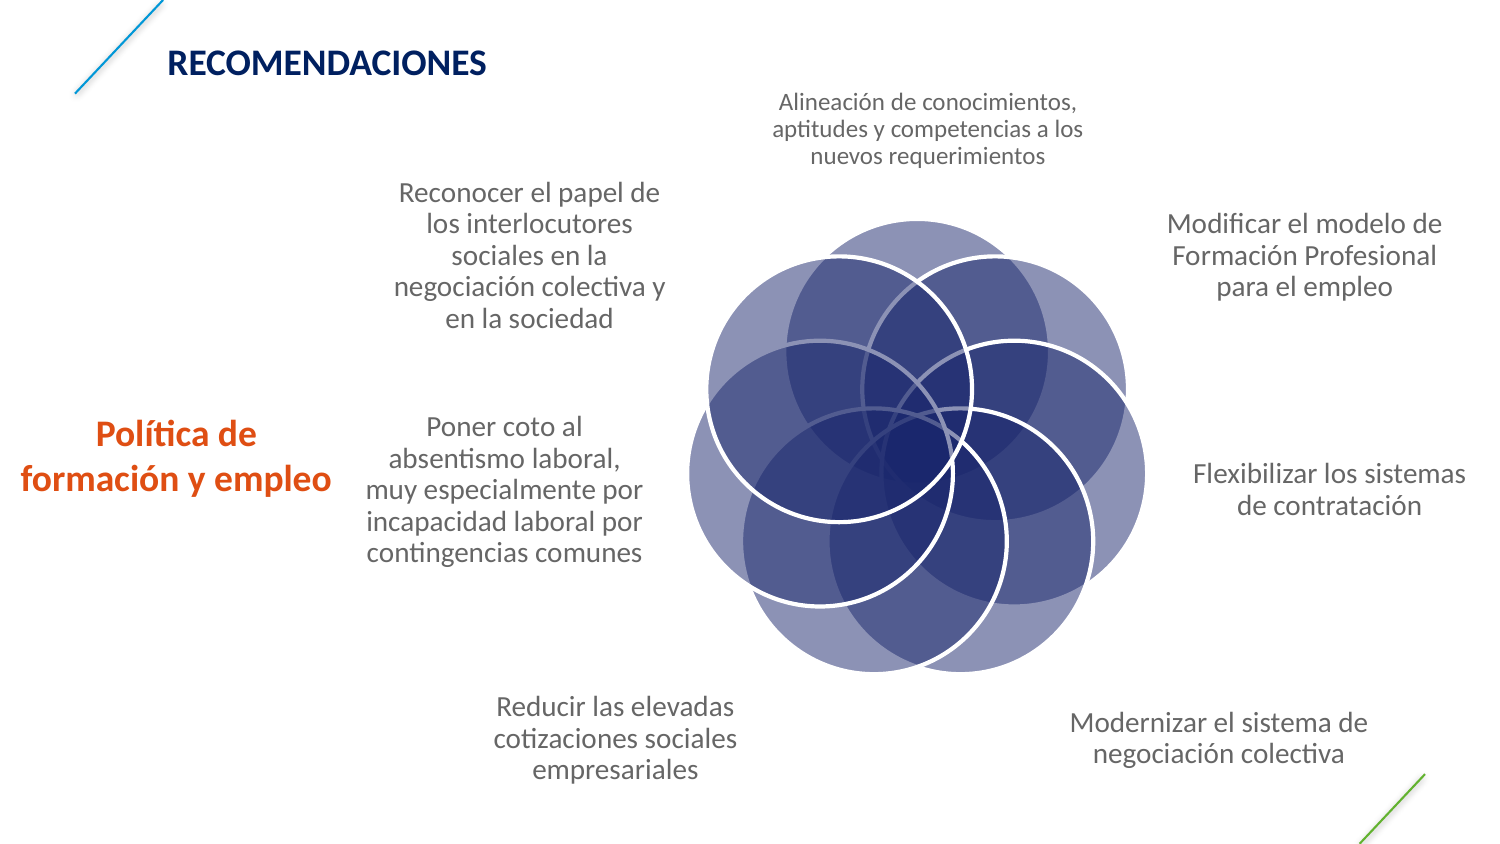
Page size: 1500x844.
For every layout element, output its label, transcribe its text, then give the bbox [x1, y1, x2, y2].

text_box RECOMENDACIONES [122, 30, 335, 106]
text_box Política de formación y empleo [0, 401, 335, 506]
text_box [340, 11, 1494, 827]
